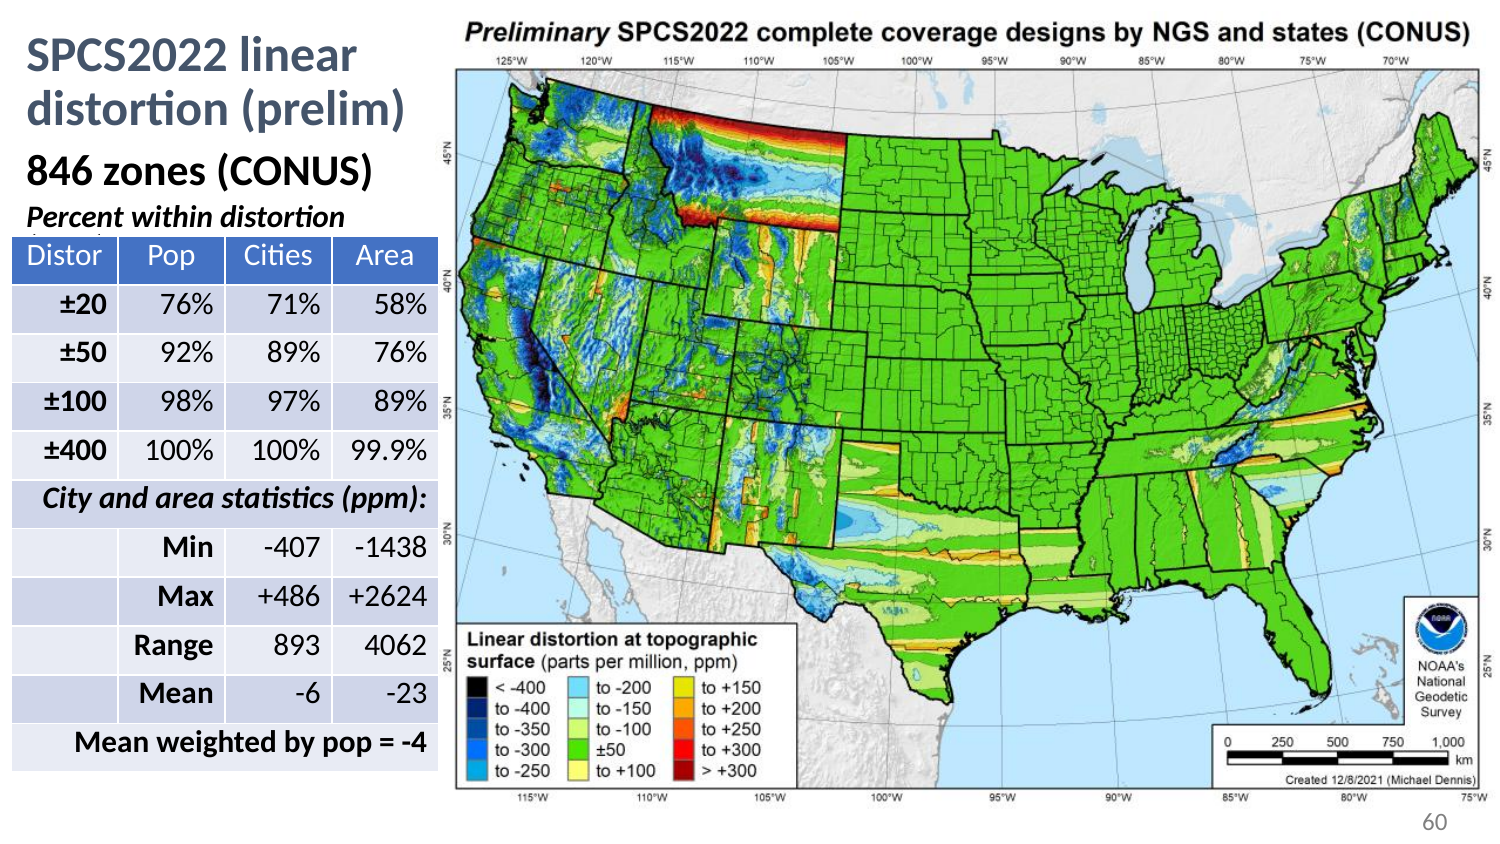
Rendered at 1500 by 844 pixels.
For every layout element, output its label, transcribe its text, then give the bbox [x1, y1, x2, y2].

table_cell -6 [226, 676, 331, 723]
table_cell [12, 529, 117, 576]
table_cell [12, 578, 117, 625]
table_cell +486 [226, 578, 331, 625]
table_cell 89% [333, 383, 434, 430]
table_cell ±50 [12, 335, 117, 382]
table_cell ±20 [12, 286, 117, 333]
table_header Cities [226, 237, 331, 284]
table_cell 89% [226, 335, 331, 382]
table_cell 71% [226, 286, 331, 333]
table_cell 98% [119, 383, 224, 430]
table_cell 893 [226, 627, 331, 674]
slide_number 60 [1125, 810, 1463, 844]
table_cell Max [119, 578, 224, 625]
table_cell 100% [226, 432, 331, 479]
table_cell -1438 [333, 529, 434, 576]
table_cell 4062 [333, 627, 434, 674]
table_cell [12, 627, 117, 674]
picture [434, 11, 1500, 810]
table_cell +2624 [333, 578, 434, 625]
table_header Pop [119, 237, 224, 284]
table_cell 58% [333, 286, 434, 333]
table_cell 76% [333, 335, 434, 382]
table_cell City and area statistics (ppm): [12, 481, 434, 528]
title SPCS2022 linear distortion (prelim) [11, 22, 434, 146]
list 846 zones (CONUS) Percent within distortion (ppm): [11, 146, 434, 235]
table_cell -23 [333, 676, 434, 723]
table_cell Range [119, 627, 224, 674]
table_cell Min [119, 529, 224, 576]
table_cell Mean [119, 676, 224, 723]
table_cell -407 [226, 529, 331, 576]
table_cell [12, 676, 117, 723]
table_cell ±100 [12, 383, 117, 430]
table_cell 99.9% [333, 432, 434, 479]
table_cell 100% [119, 432, 224, 479]
table_header Area [333, 237, 434, 284]
table_cell 97% [226, 383, 331, 430]
table_header Distor [12, 237, 117, 284]
table_cell 76% [119, 286, 224, 333]
table_cell 92% [119, 335, 224, 382]
table_cell Mean weighted by pop = -4 [12, 724, 434, 771]
table_cell ±400 [12, 432, 117, 479]
